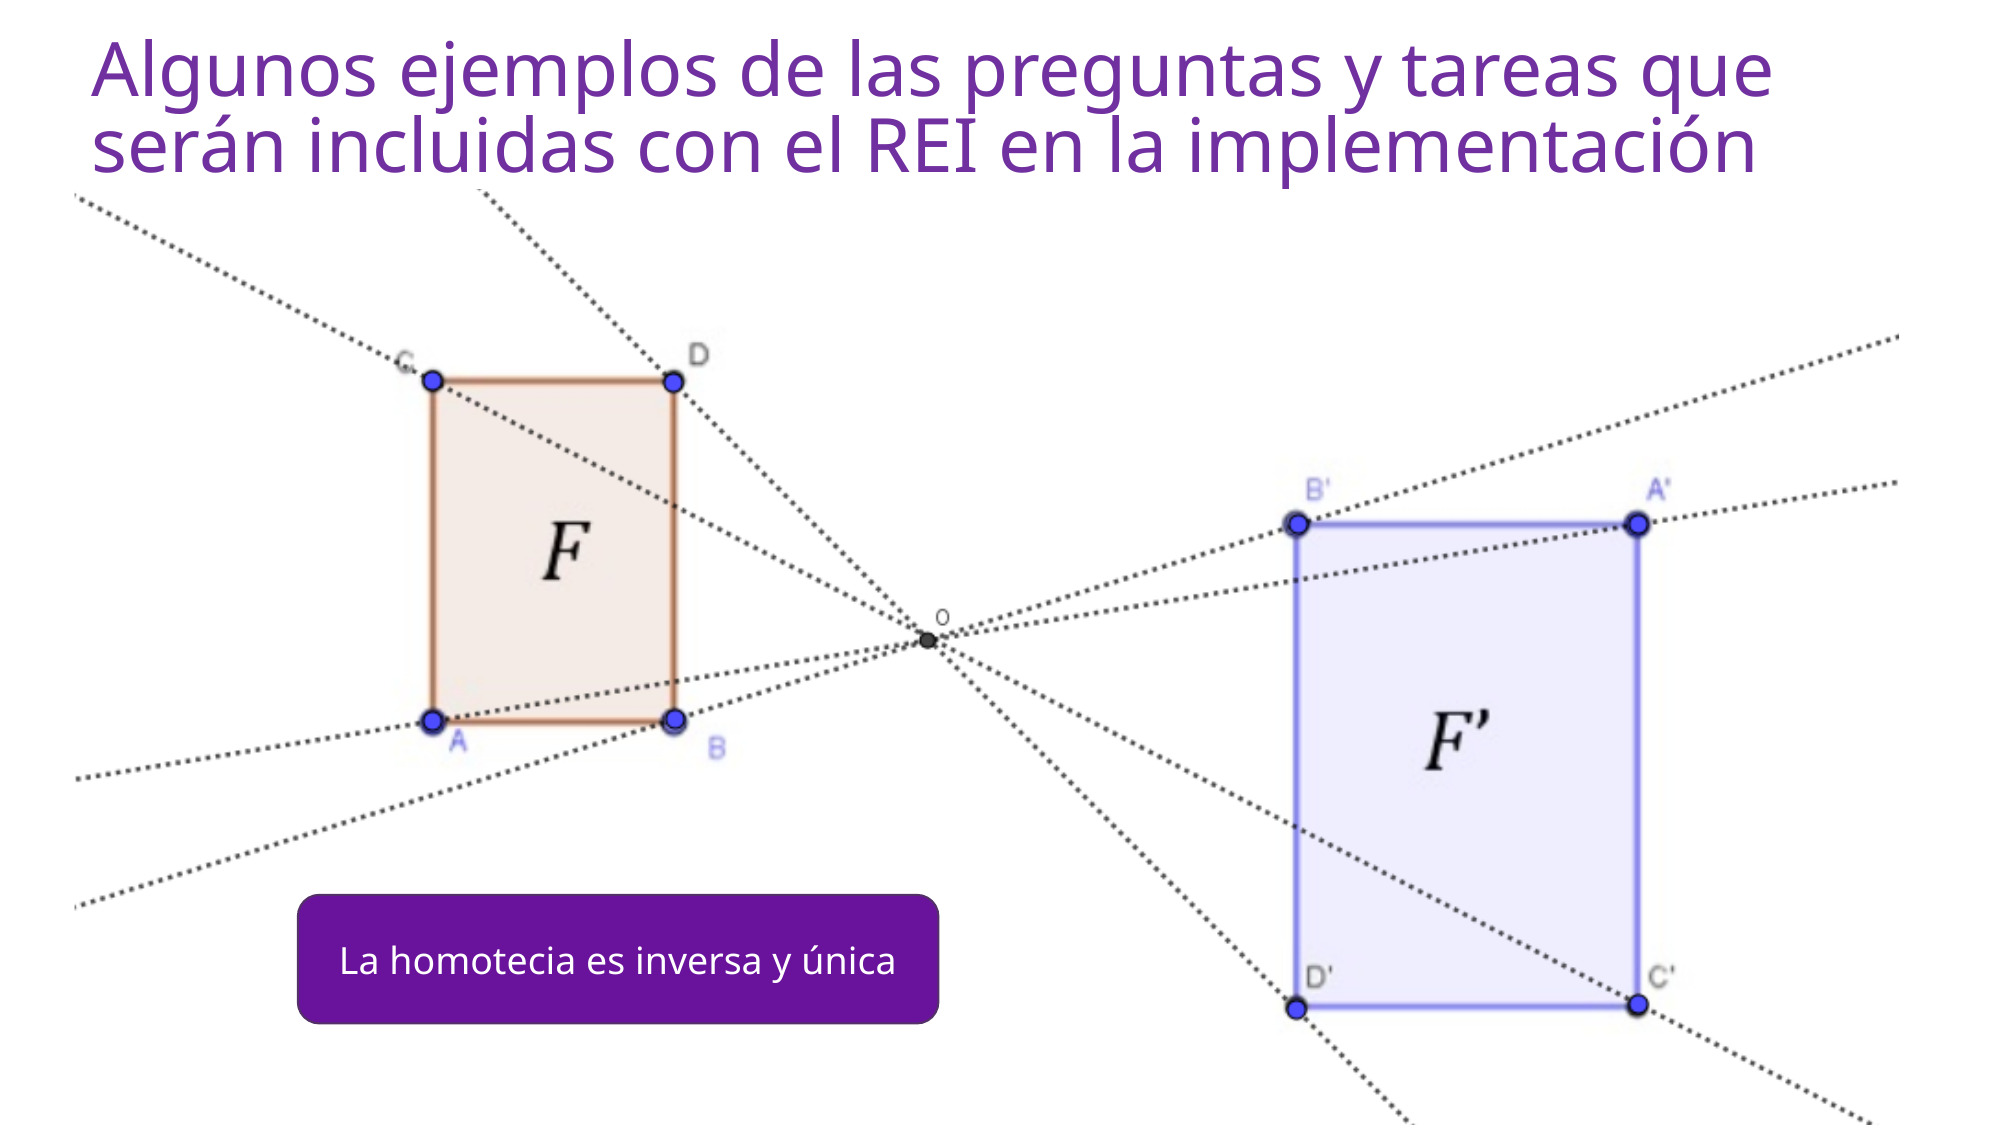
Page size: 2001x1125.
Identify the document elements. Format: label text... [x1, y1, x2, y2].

picture [74, 189, 1924, 1125]
title Algunos ejemplos de las preguntas y tareas que serán incluidas con el REI en la implementación [76, 27, 1881, 189]
